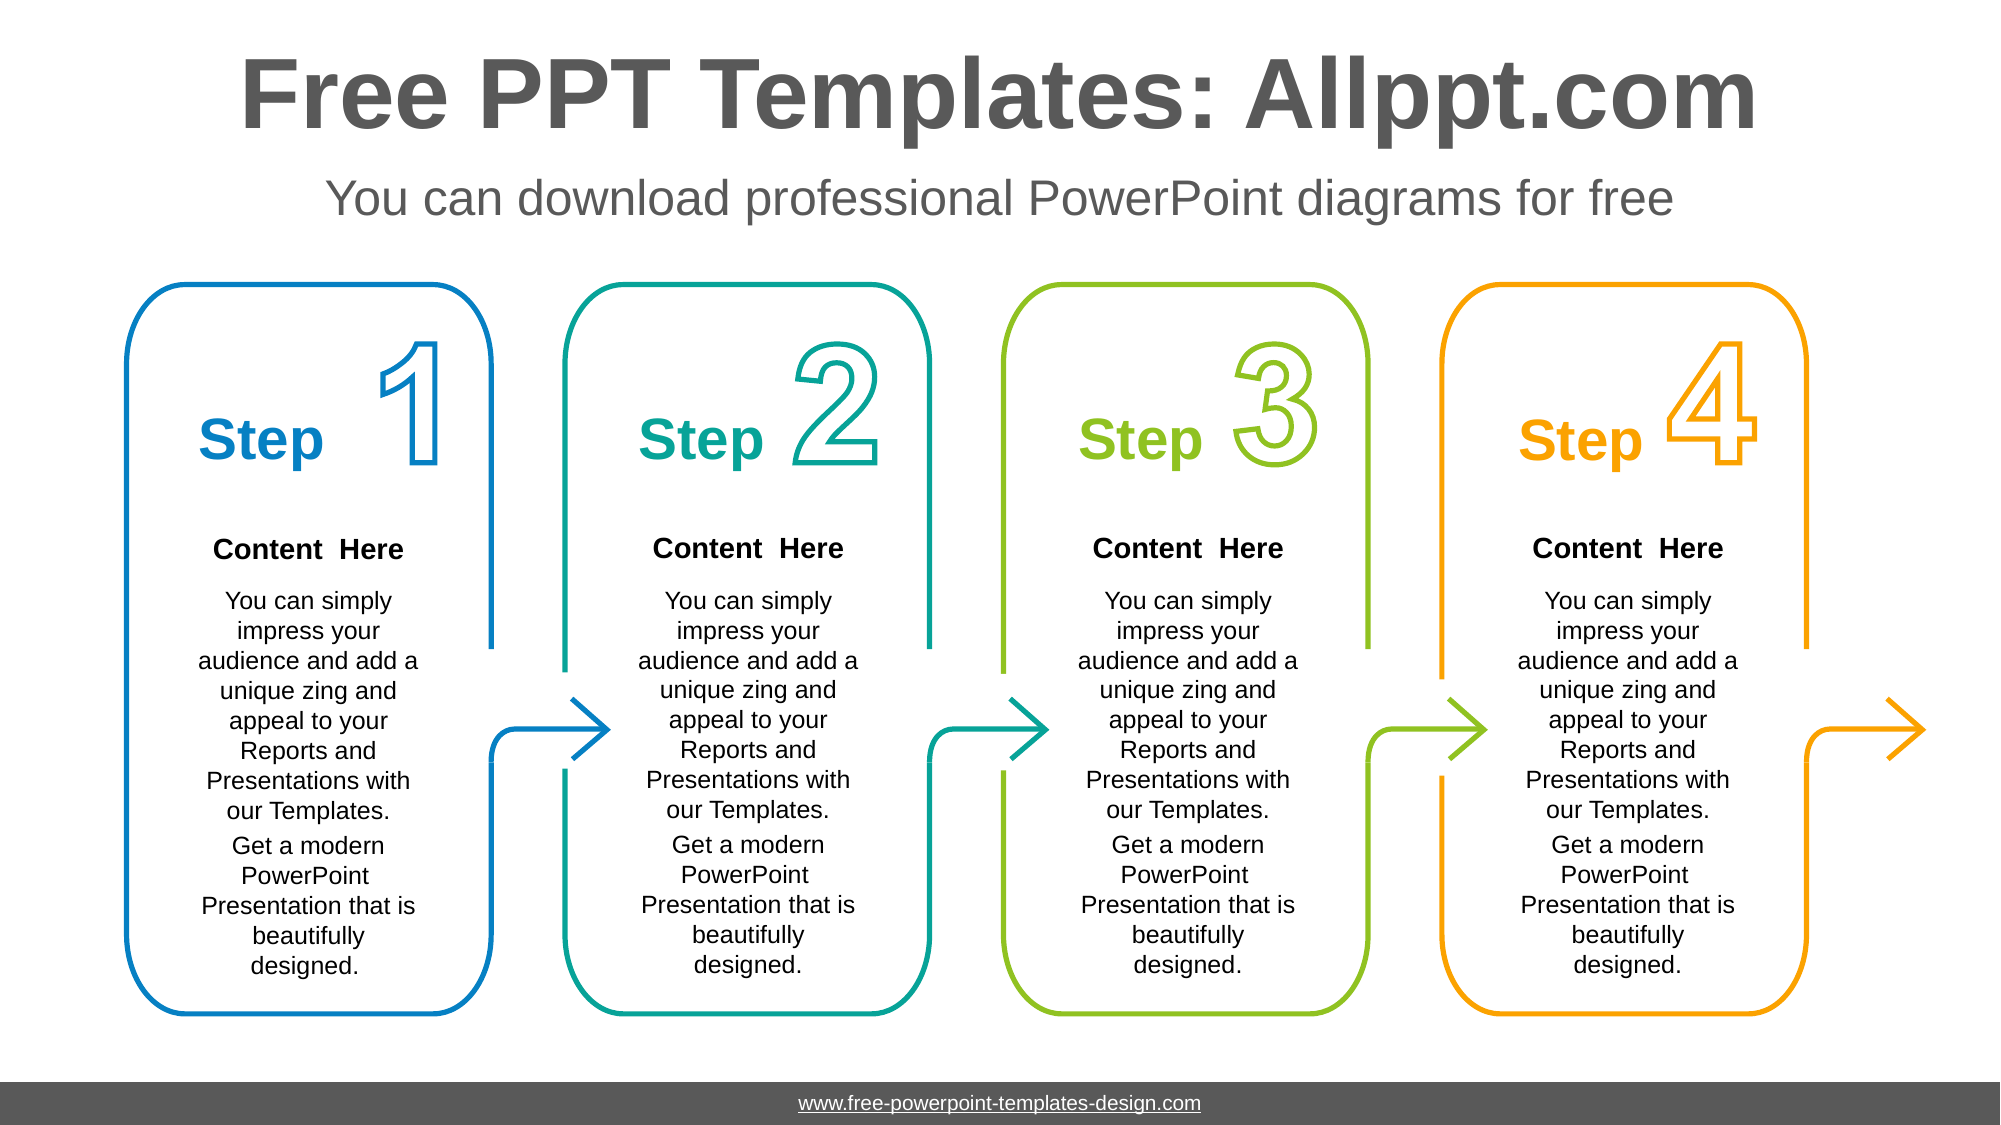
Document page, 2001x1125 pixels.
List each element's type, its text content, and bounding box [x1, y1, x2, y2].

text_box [1486, 276, 1925, 1020]
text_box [1048, 276, 1486, 1020]
list You can download professional PowerPoint diagrams for free [0, 164, 2000, 234]
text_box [609, 276, 1048, 1020]
title Free PPT Templates: Allppt.com [0, 32, 2000, 161]
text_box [1062, 521, 1315, 969]
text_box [1501, 521, 1755, 969]
text_box www.free-powerpoint-templates-design.com [0, 1082, 2000, 1123]
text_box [622, 521, 875, 969]
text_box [121, 276, 609, 1020]
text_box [182, 522, 435, 969]
